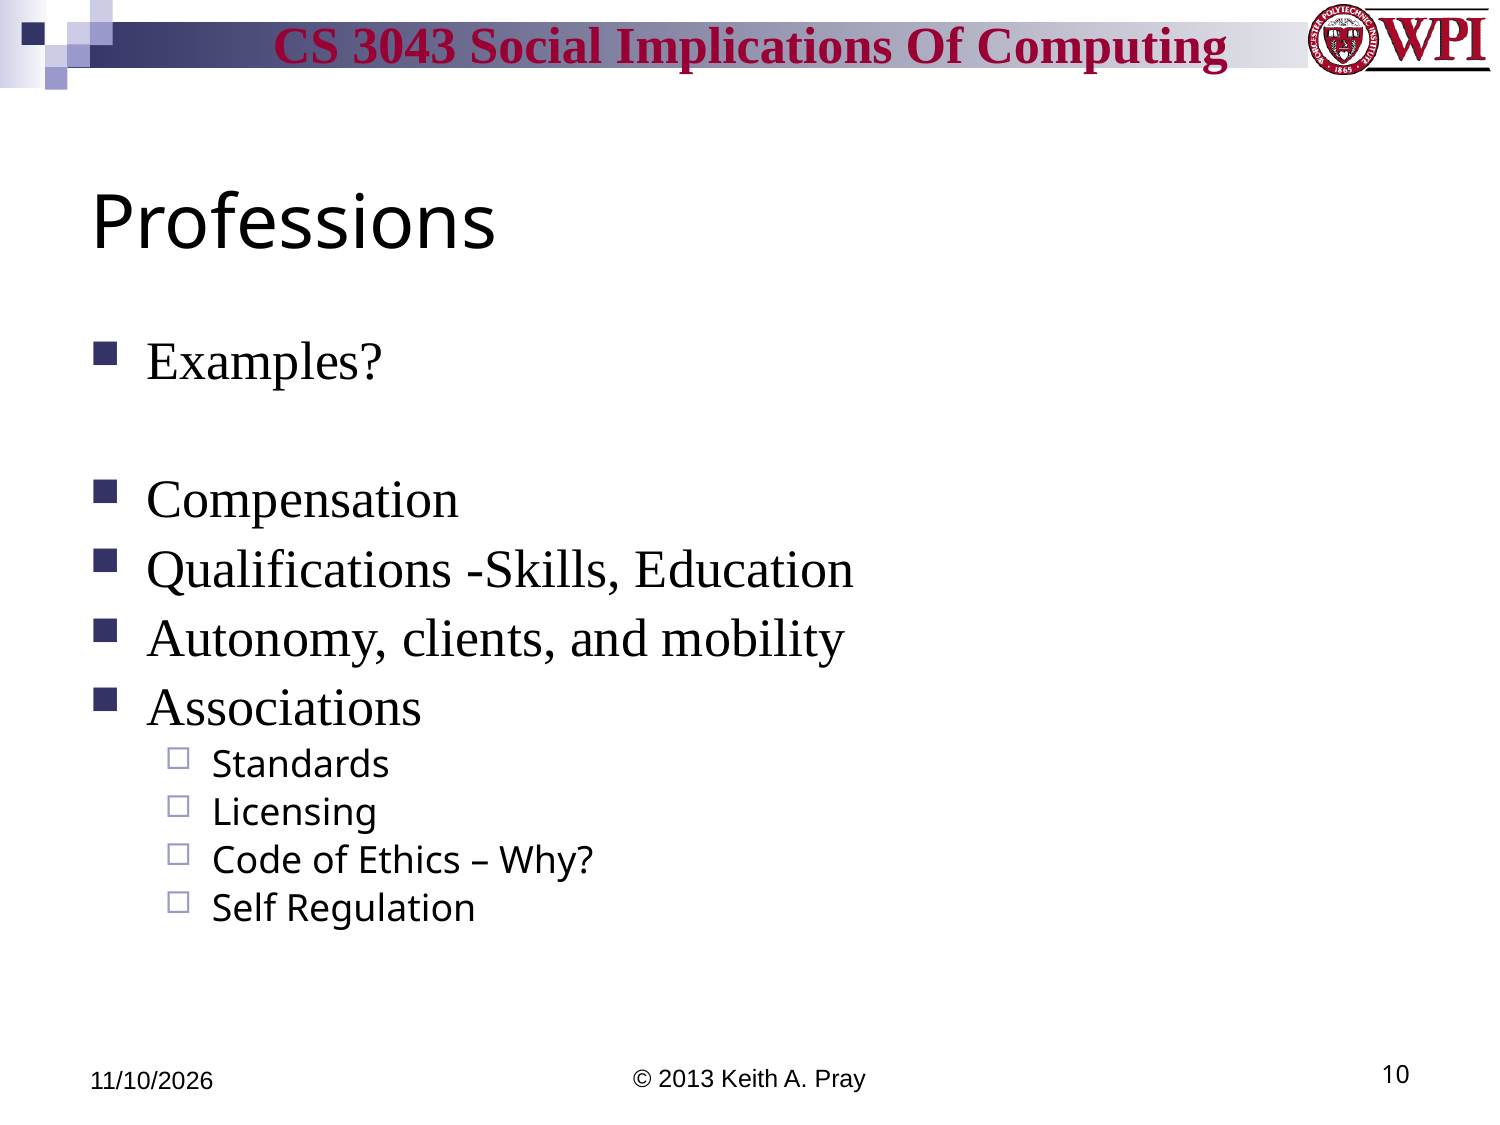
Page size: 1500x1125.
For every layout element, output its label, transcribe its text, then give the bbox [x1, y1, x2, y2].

picture [1308, 3, 1500, 75]
slide_number 10 [1074, 1024, 1426, 1101]
footer © 2013 Keith A. Pray [512, 1024, 988, 1101]
list Examples? Compensation Qualifications -Skills, Education Autonomy, clients, and mobility Associations Standards Licensing Code of Ethics – Why? Self Regulation [74, 324, 1426, 963]
title Professions [74, 124, 1426, 313]
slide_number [74, 1024, 426, 1103]
